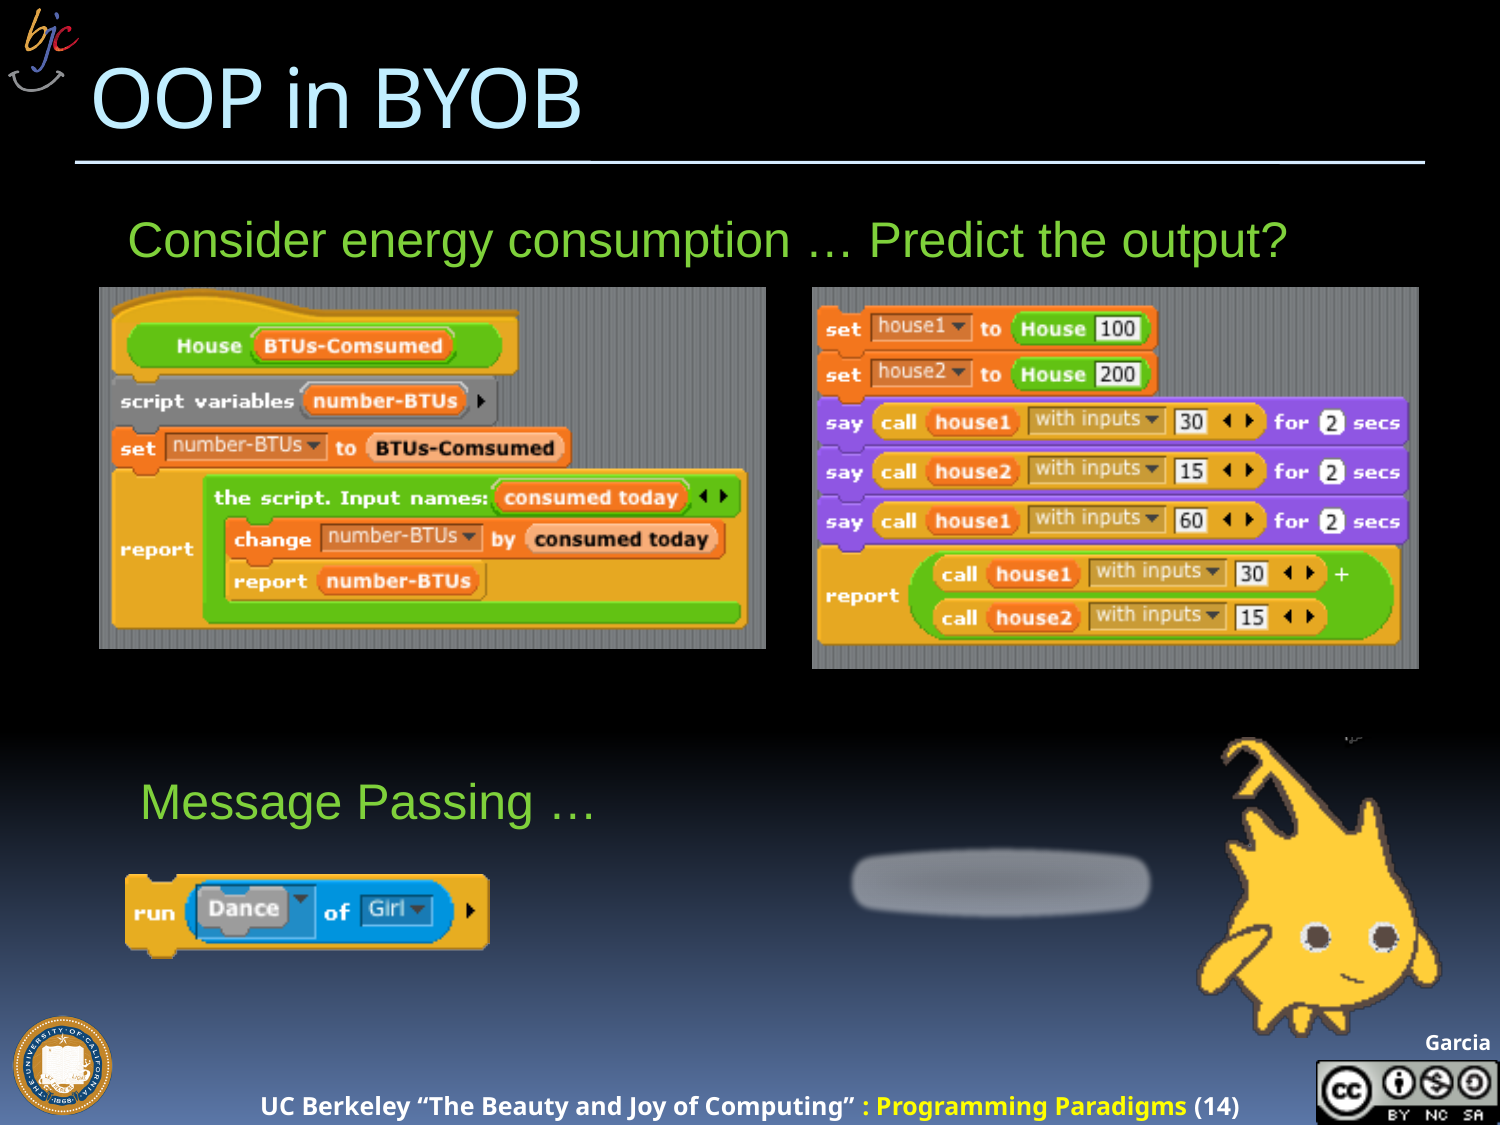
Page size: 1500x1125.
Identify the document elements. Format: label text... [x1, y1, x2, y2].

picture [1161, 736, 1474, 1038]
picture [1316, 1060, 1500, 1125]
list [99, 286, 767, 650]
text_box Message Passing … [124, 761, 1154, 837]
text_box Consider energy consumption … Predict the output? [112, 199, 1313, 275]
picture [8, 8, 79, 92]
title OOP in BYOB [75, 37, 1425, 163]
picture [12, 1015, 113, 1116]
picture [124, 874, 490, 959]
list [812, 286, 1420, 669]
